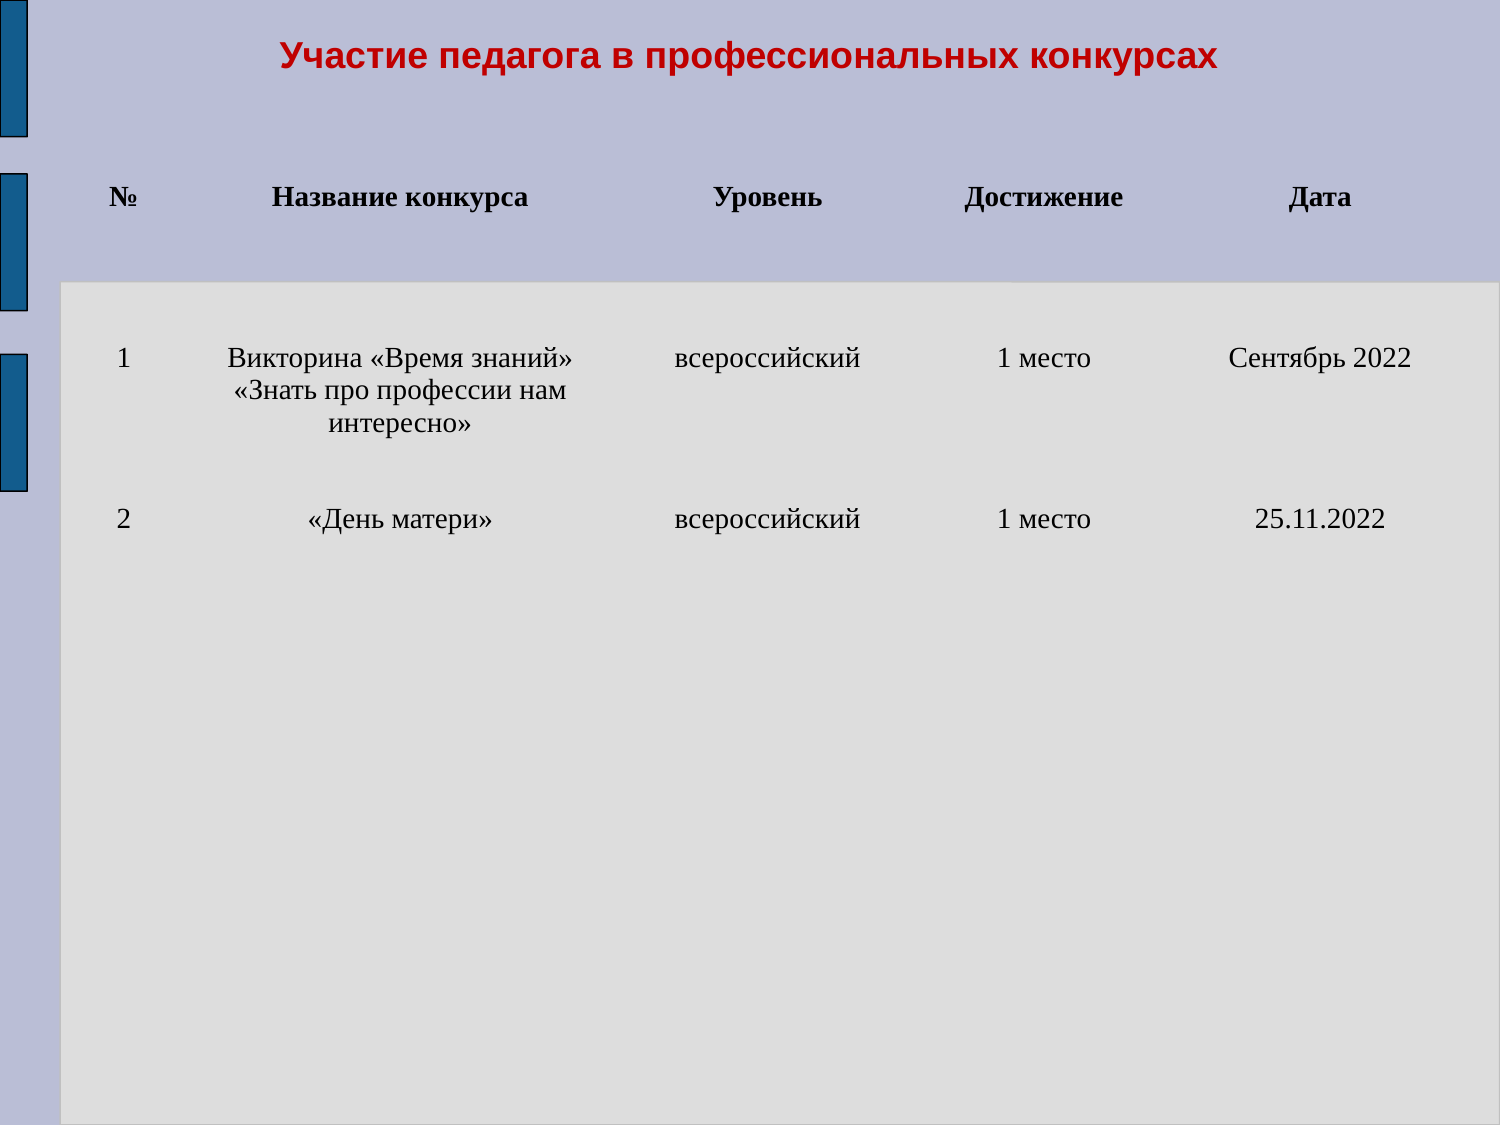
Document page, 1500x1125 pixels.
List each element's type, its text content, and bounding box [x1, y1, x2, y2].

table_cell Сентябрь 2022 [1182, 334, 1459, 495]
table_cell 1 место [906, 495, 1182, 657]
table_cell 25.11.2022 [1182, 495, 1459, 657]
table_cell всероссийский [629, 334, 906, 495]
title Участие педагога в профессиональных конкурсах [110, 22, 1388, 90]
table_header Уровень [629, 173, 906, 334]
table_cell Викторина «Время знаний» «Знать про профессии нам интересно» [171, 334, 629, 495]
table_cell 1 место [906, 334, 1182, 495]
table_cell 2 [77, 495, 171, 657]
table_header Название конкурса [171, 173, 629, 334]
table_header Достижение [906, 173, 1182, 334]
table_cell 1 [77, 334, 171, 495]
table_header № [77, 173, 171, 334]
table_cell всероссийский [629, 495, 906, 657]
table_header Дата [1182, 173, 1459, 334]
table_cell «День матери» [171, 495, 629, 657]
